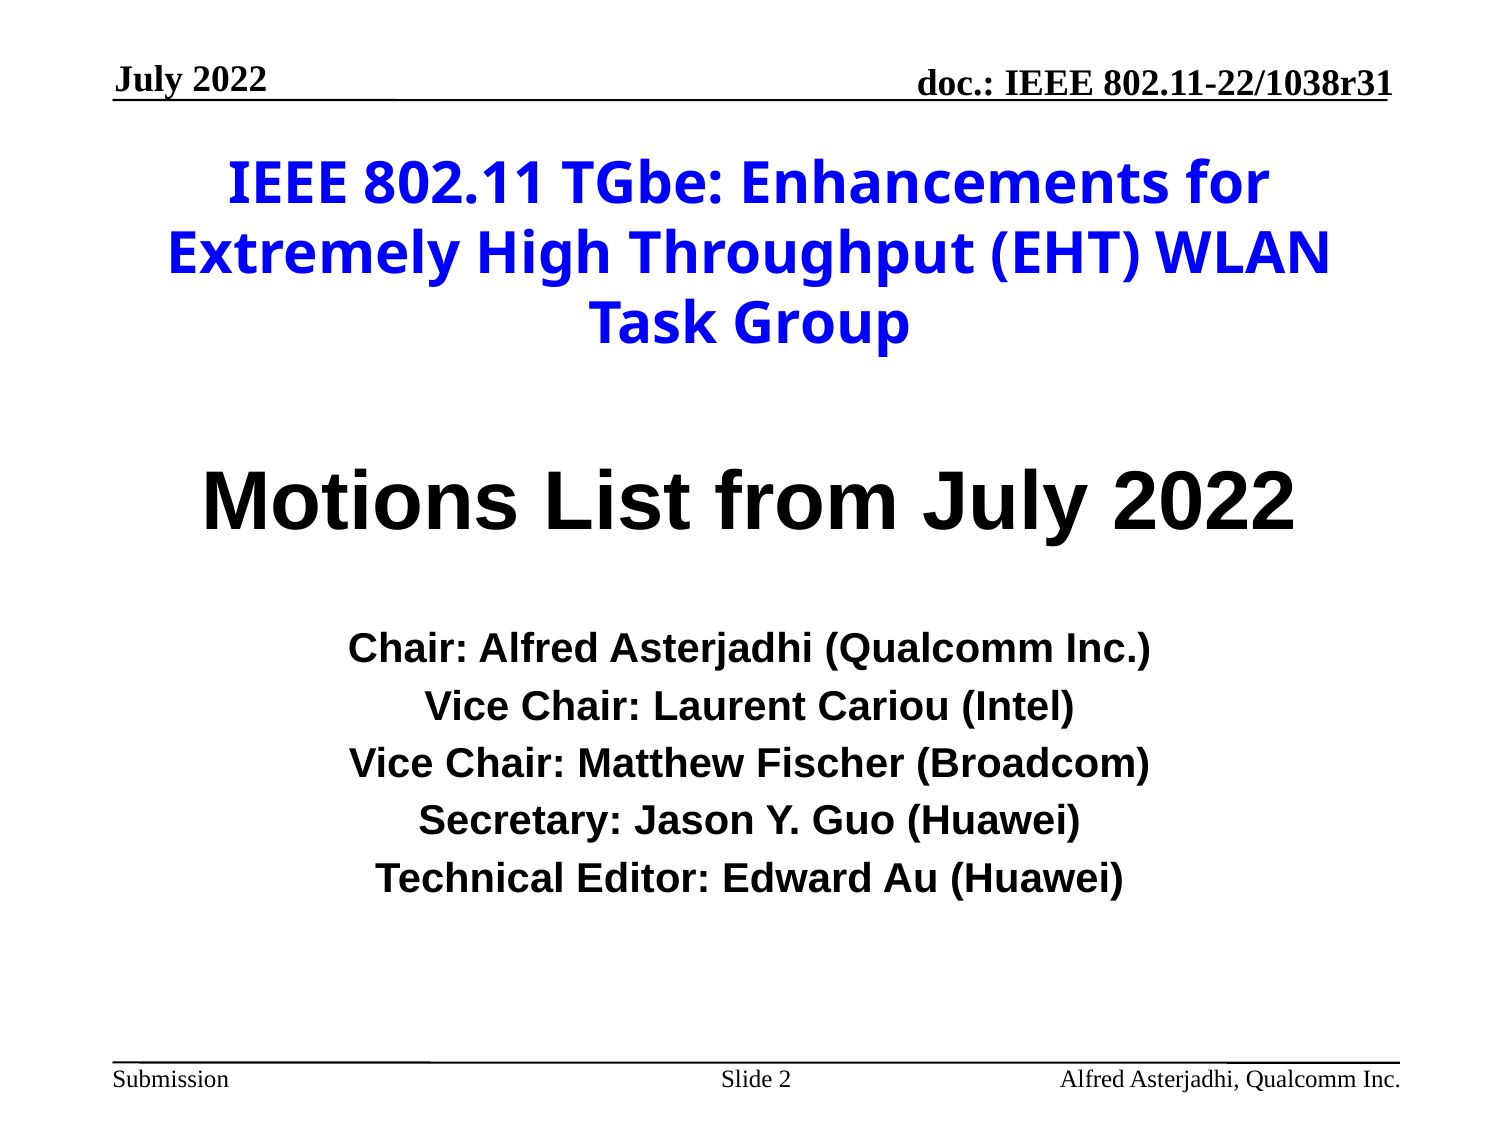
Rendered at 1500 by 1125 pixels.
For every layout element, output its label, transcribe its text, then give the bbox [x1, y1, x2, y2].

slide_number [114, 54, 493, 100]
slide_number Slide 2 [712, 1061, 800, 1123]
footer Alfred Asterjadhi, Qualcomm Inc. [878, 1061, 1402, 1093]
title IEEE 802.11 TGbe: Enhancements for Extremely High Throughput (EHT) WLAN Task Group [112, 112, 1388, 388]
list Motions List from July 2022 Chair: Alfred Asterjadhi (Qualcomm Inc.) Vice Chair: Laurent Cariou (Intel) Vice Chair: Matthew Fischer (Broadcom) Secretary: Jason Y. Guo (Huawei) Technical Editor: Edward Au (Huawei) [112, 449, 1388, 1063]
